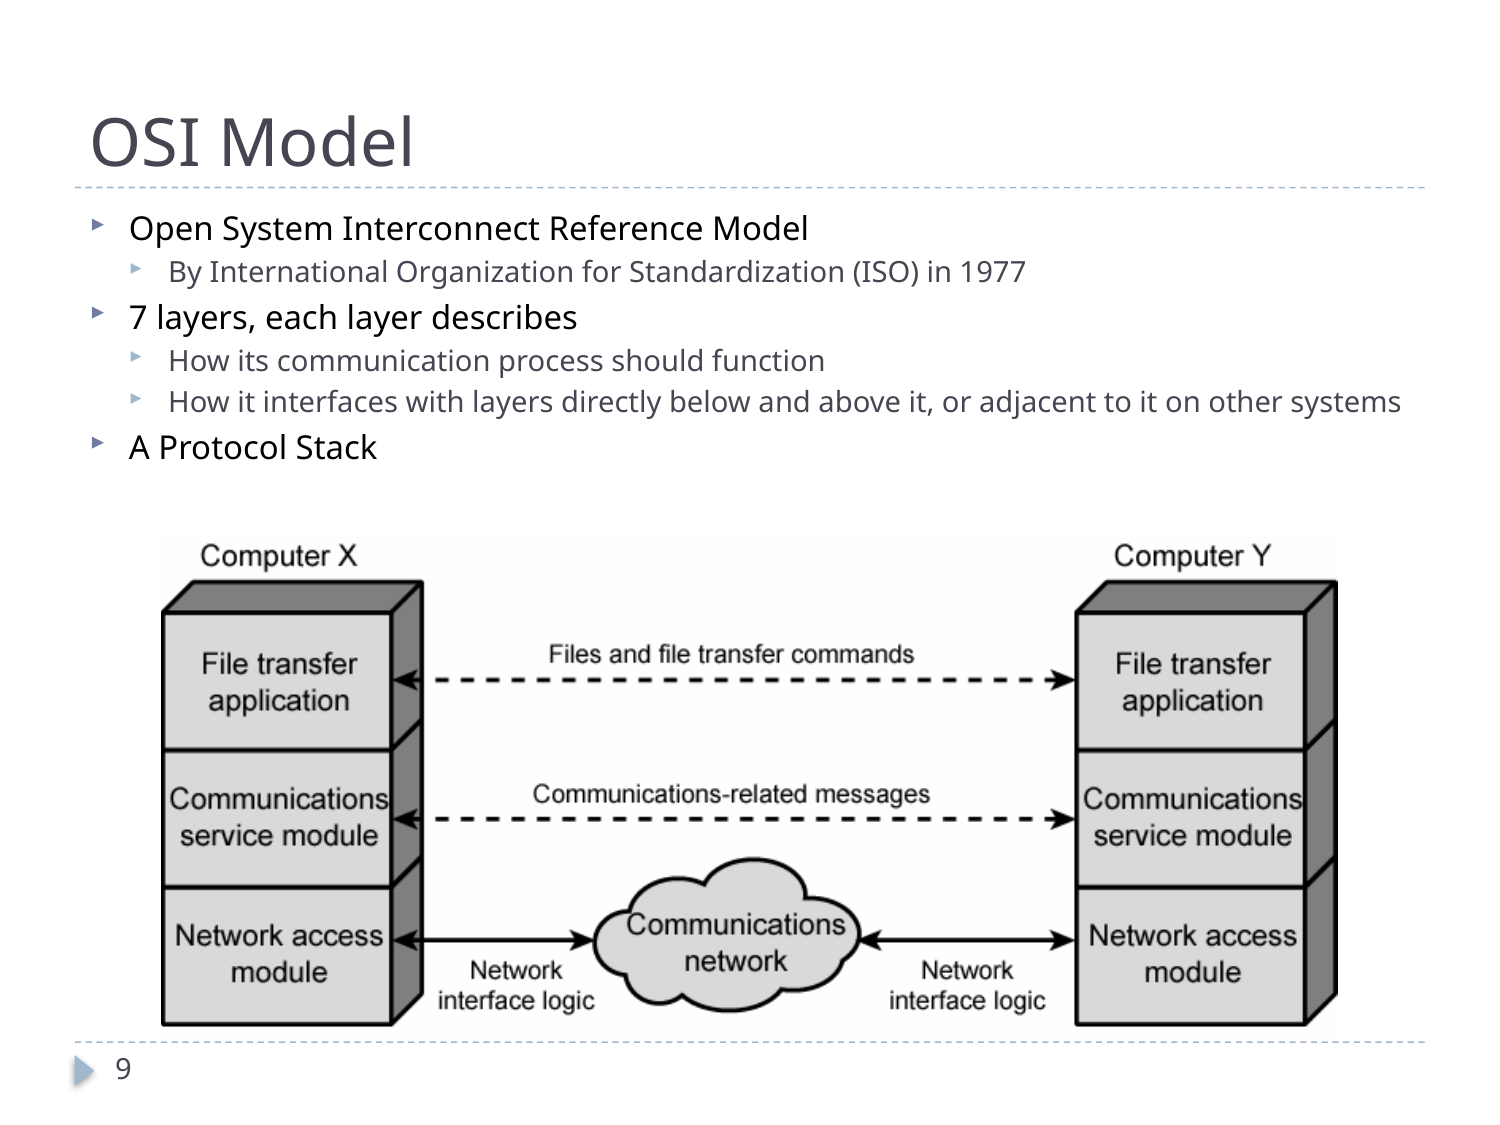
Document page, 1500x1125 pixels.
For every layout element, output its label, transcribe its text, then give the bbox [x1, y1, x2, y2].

title OSI Model [75, 24, 1425, 188]
picture [161, 536, 1338, 1038]
list Open System Interconnect Reference Model By International Organization for Standardization (ISO) in 1977 7 layers, each layer describes How its communication process should function How it interfaces with layers directly below and above it, or adjacent to it on other systems A Protocol Stack [75, 200, 1425, 1010]
slide_number 9 [100, 1042, 426, 1103]
